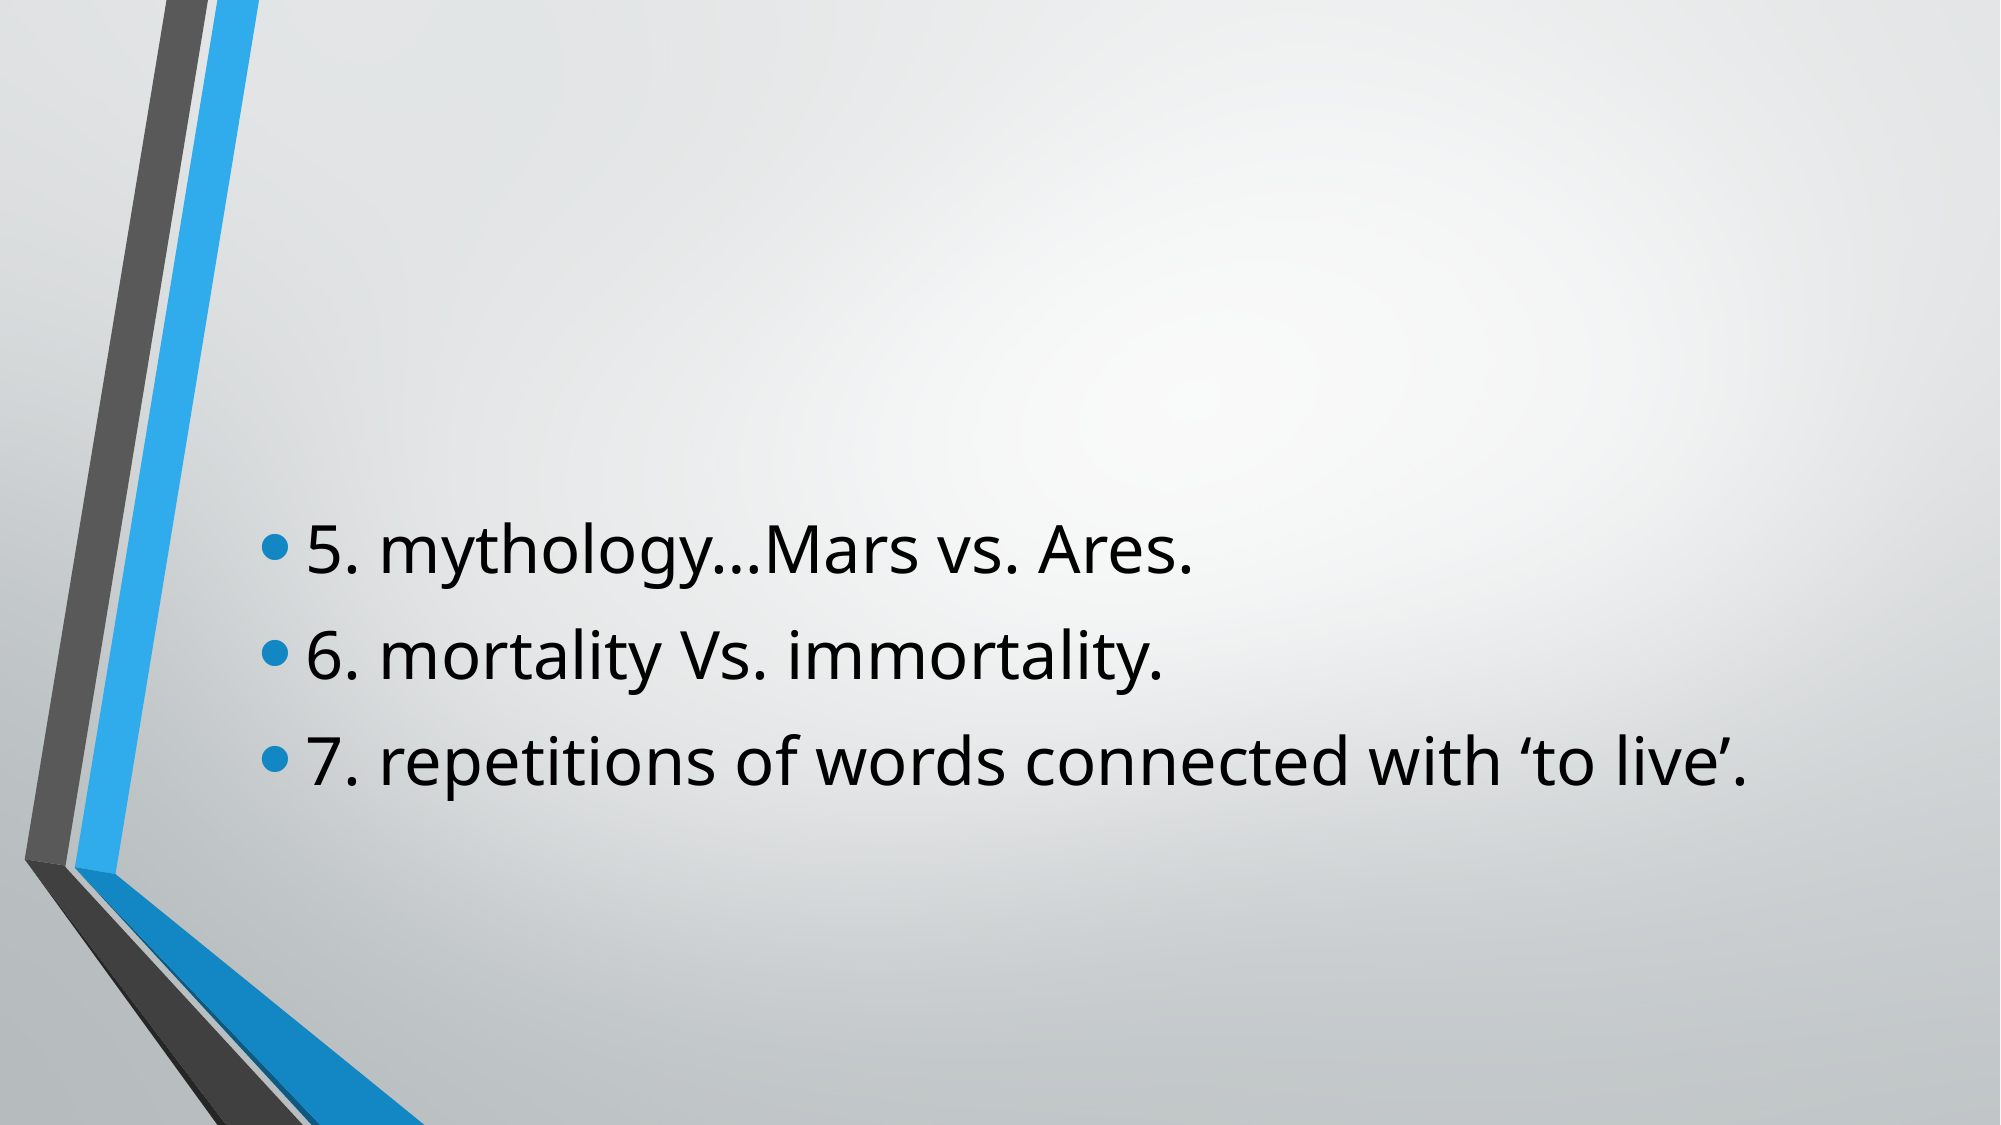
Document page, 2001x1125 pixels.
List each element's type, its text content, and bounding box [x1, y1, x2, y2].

list 5. mythology…Mars vs. Ares. 6. mortality Vs. immortality. 7. repetitions of words connected with ‘to live’. [243, 437, 1887, 950]
